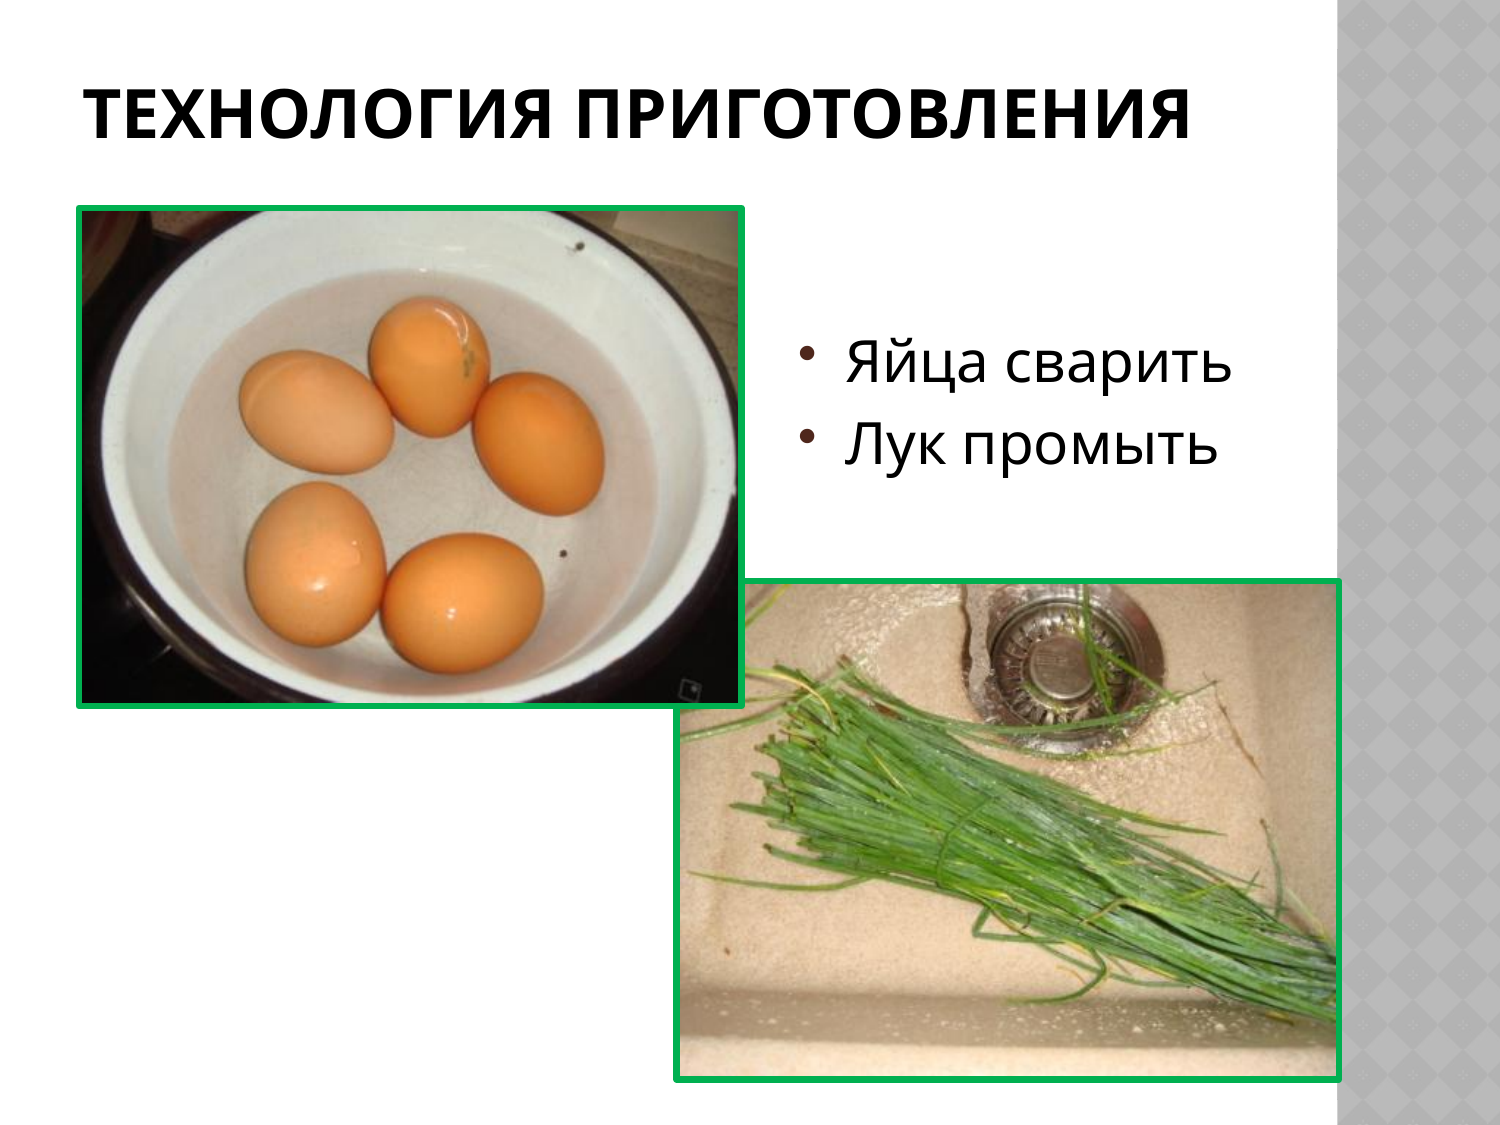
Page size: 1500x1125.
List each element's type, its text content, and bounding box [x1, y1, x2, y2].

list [81, 210, 739, 704]
title Технология приготовления [75, 52, 1263, 153]
list Яйца сварить Лук промыть [785, 316, 1363, 1059]
picture [679, 583, 1337, 1077]
